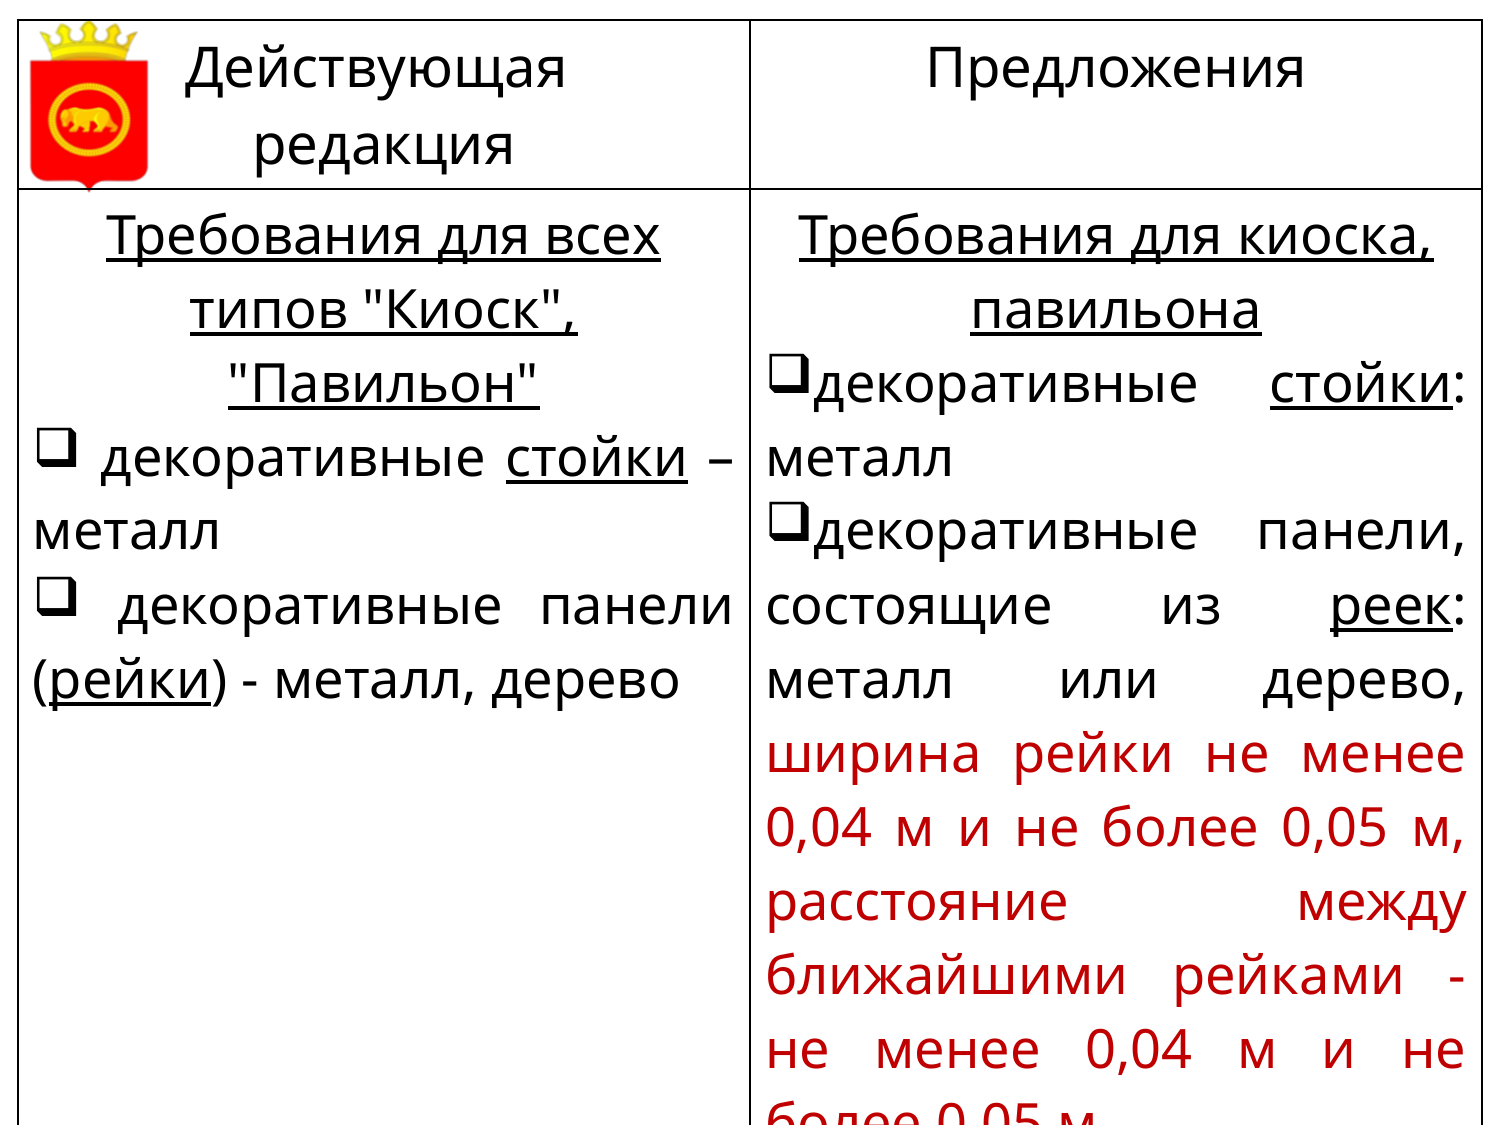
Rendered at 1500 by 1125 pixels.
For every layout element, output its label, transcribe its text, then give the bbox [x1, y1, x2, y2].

table_header Действующая редакция [19, 21, 25, 188]
table_header Действующая редакция [151, 21, 749, 188]
picture [29, 18, 149, 194]
table_cell Требования для киоска, павильона декоративные стойки: металл декоративные панели, состоящие из реек: металл или дерево, ширина рейки не менее 0,04 м и не более 0,05 м, расстояние между ближайшими рейками - не менее 0,04 м и не более 0,05 м [751, 190, 1481, 1125]
table_cell Требования для всех типов "Киоск", "Павильон" декоративные стойки – металл декоративные панели (рейки) - металл, дерево [19, 190, 749, 1125]
table_header Предложения [751, 21, 1481, 188]
